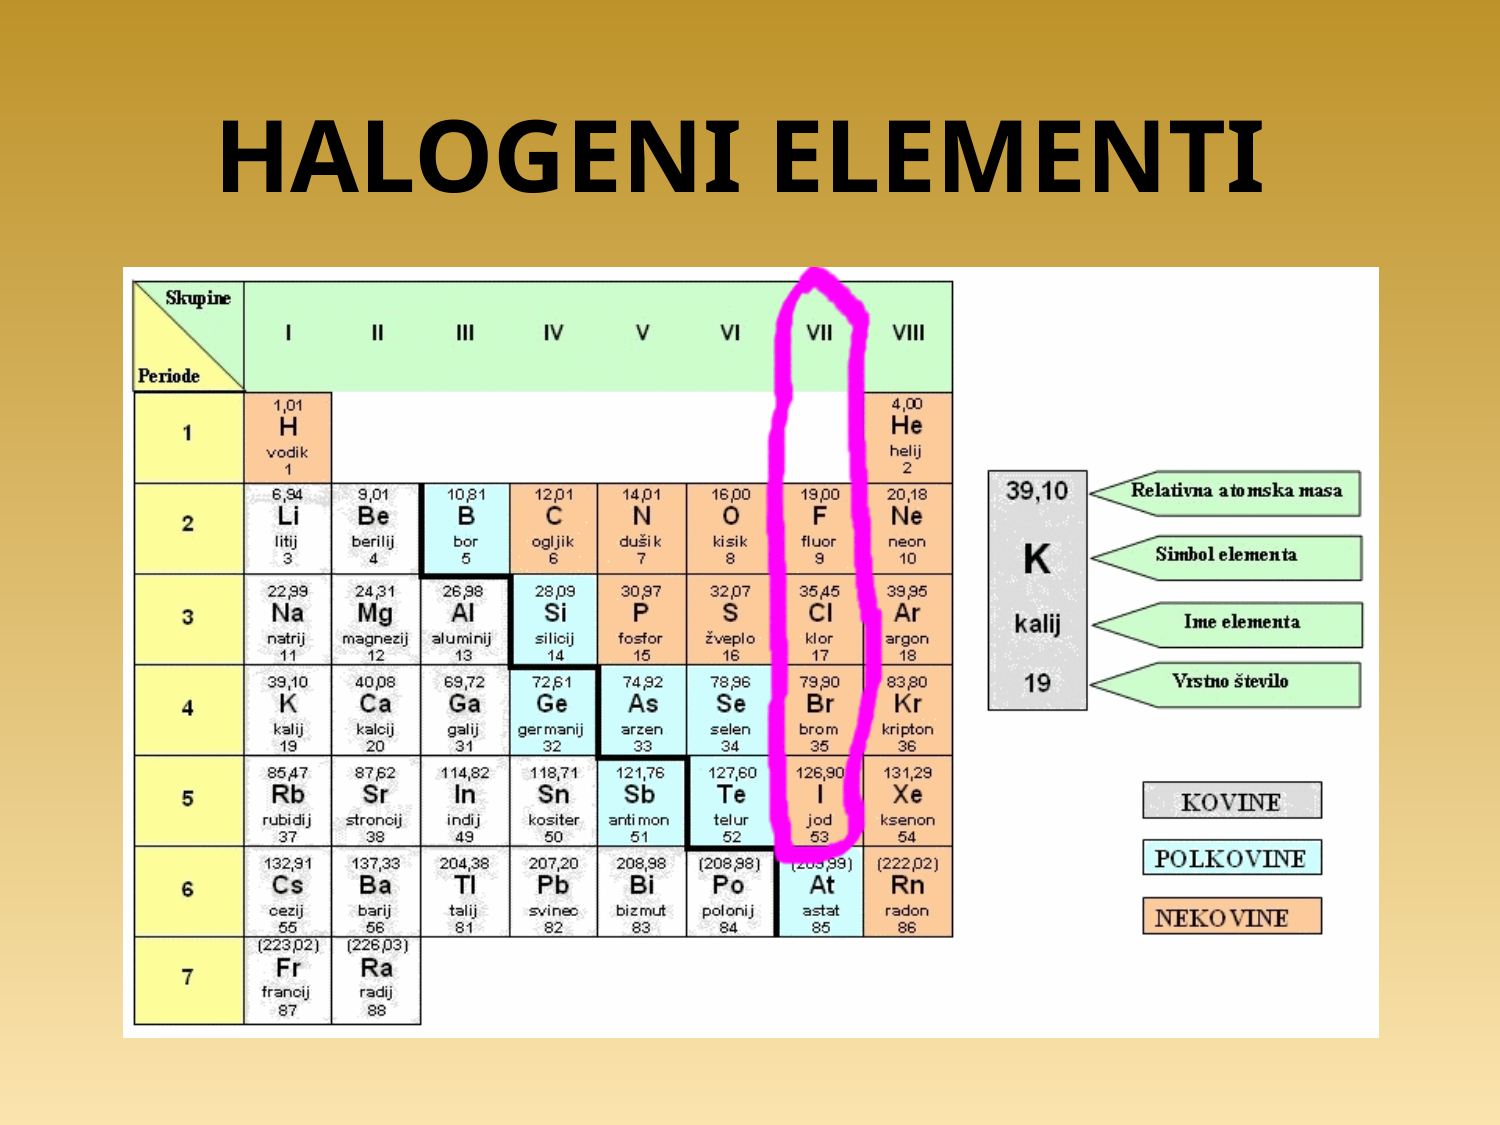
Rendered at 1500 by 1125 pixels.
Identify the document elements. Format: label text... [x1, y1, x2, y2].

title HALOGENI ELEMENTI [64, 66, 1415, 213]
picture [123, 266, 1379, 1038]
